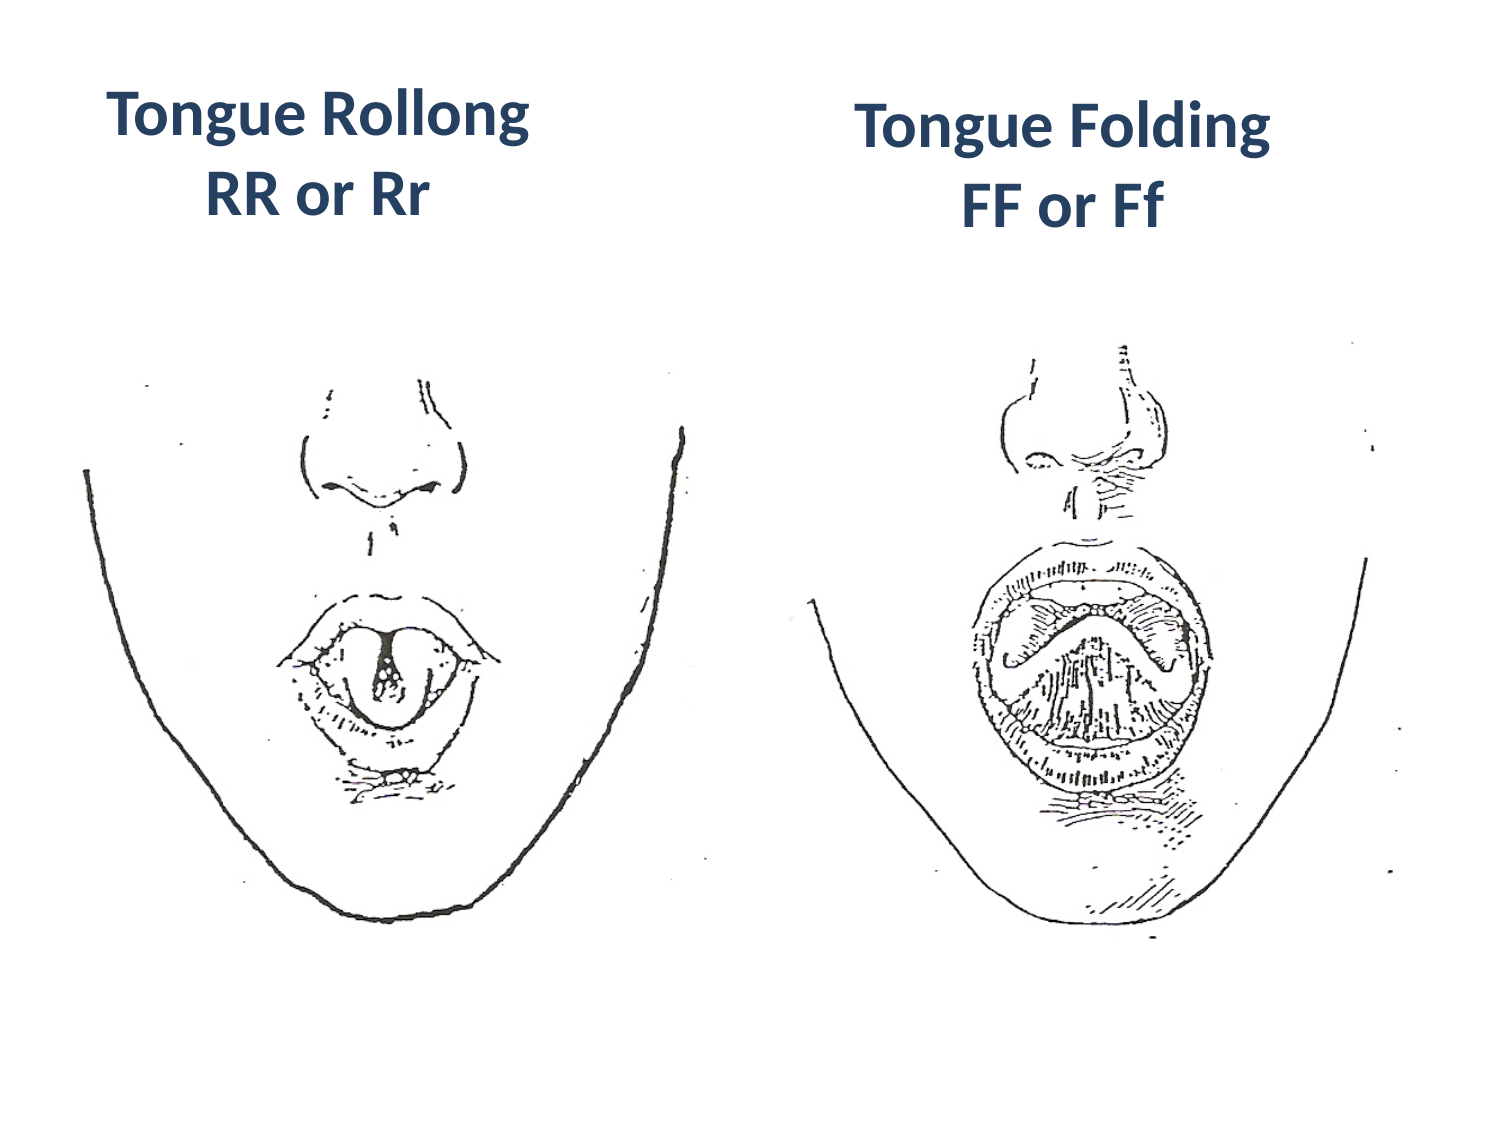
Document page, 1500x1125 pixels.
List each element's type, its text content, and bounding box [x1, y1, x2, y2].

picture [761, 326, 1412, 941]
picture [52, 326, 727, 941]
text_box Tongue Folding FF or Ff [818, 75, 1308, 246]
text_box Tongue Rollong RR or Rr [74, 64, 564, 234]
